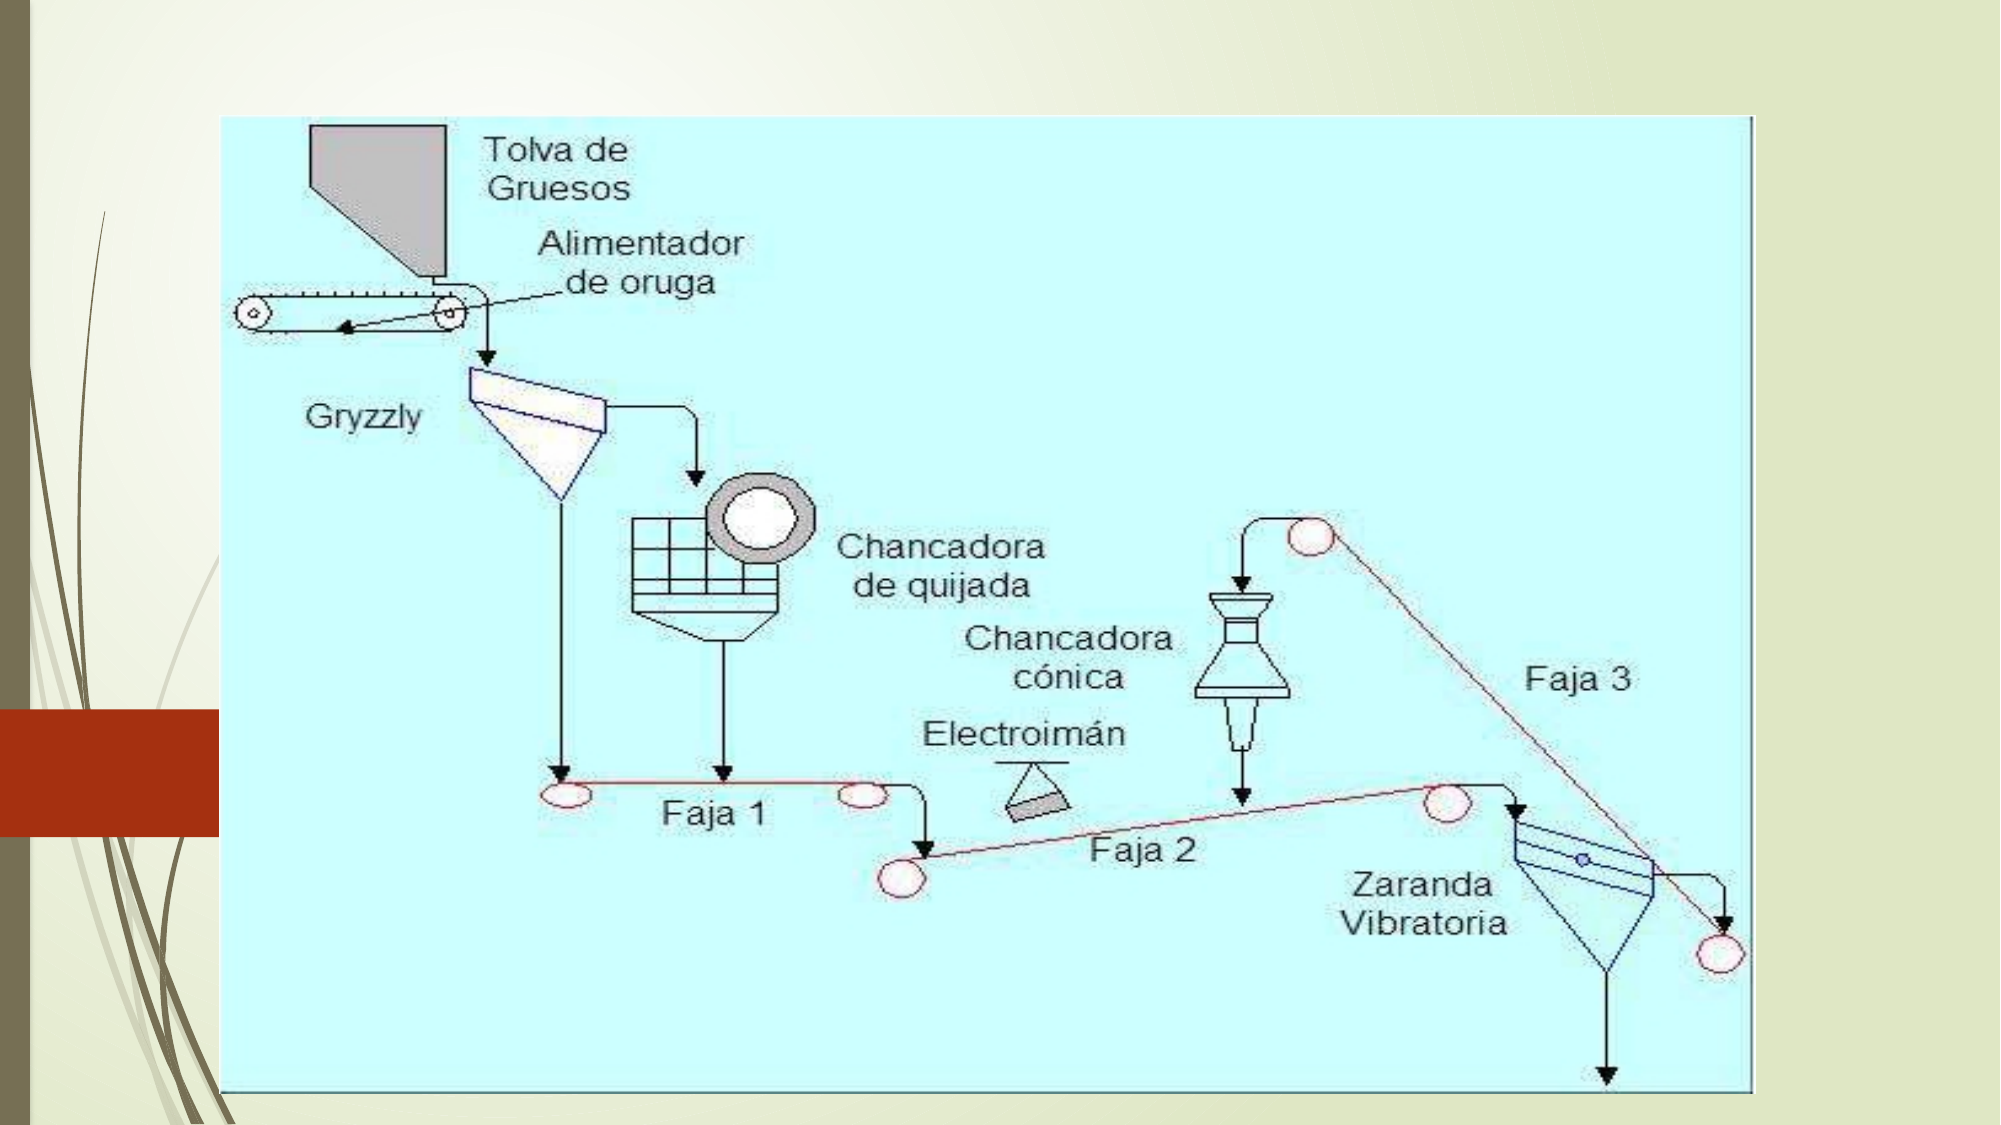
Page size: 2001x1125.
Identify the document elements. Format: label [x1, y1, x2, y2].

picture [219, 114, 1756, 1095]
